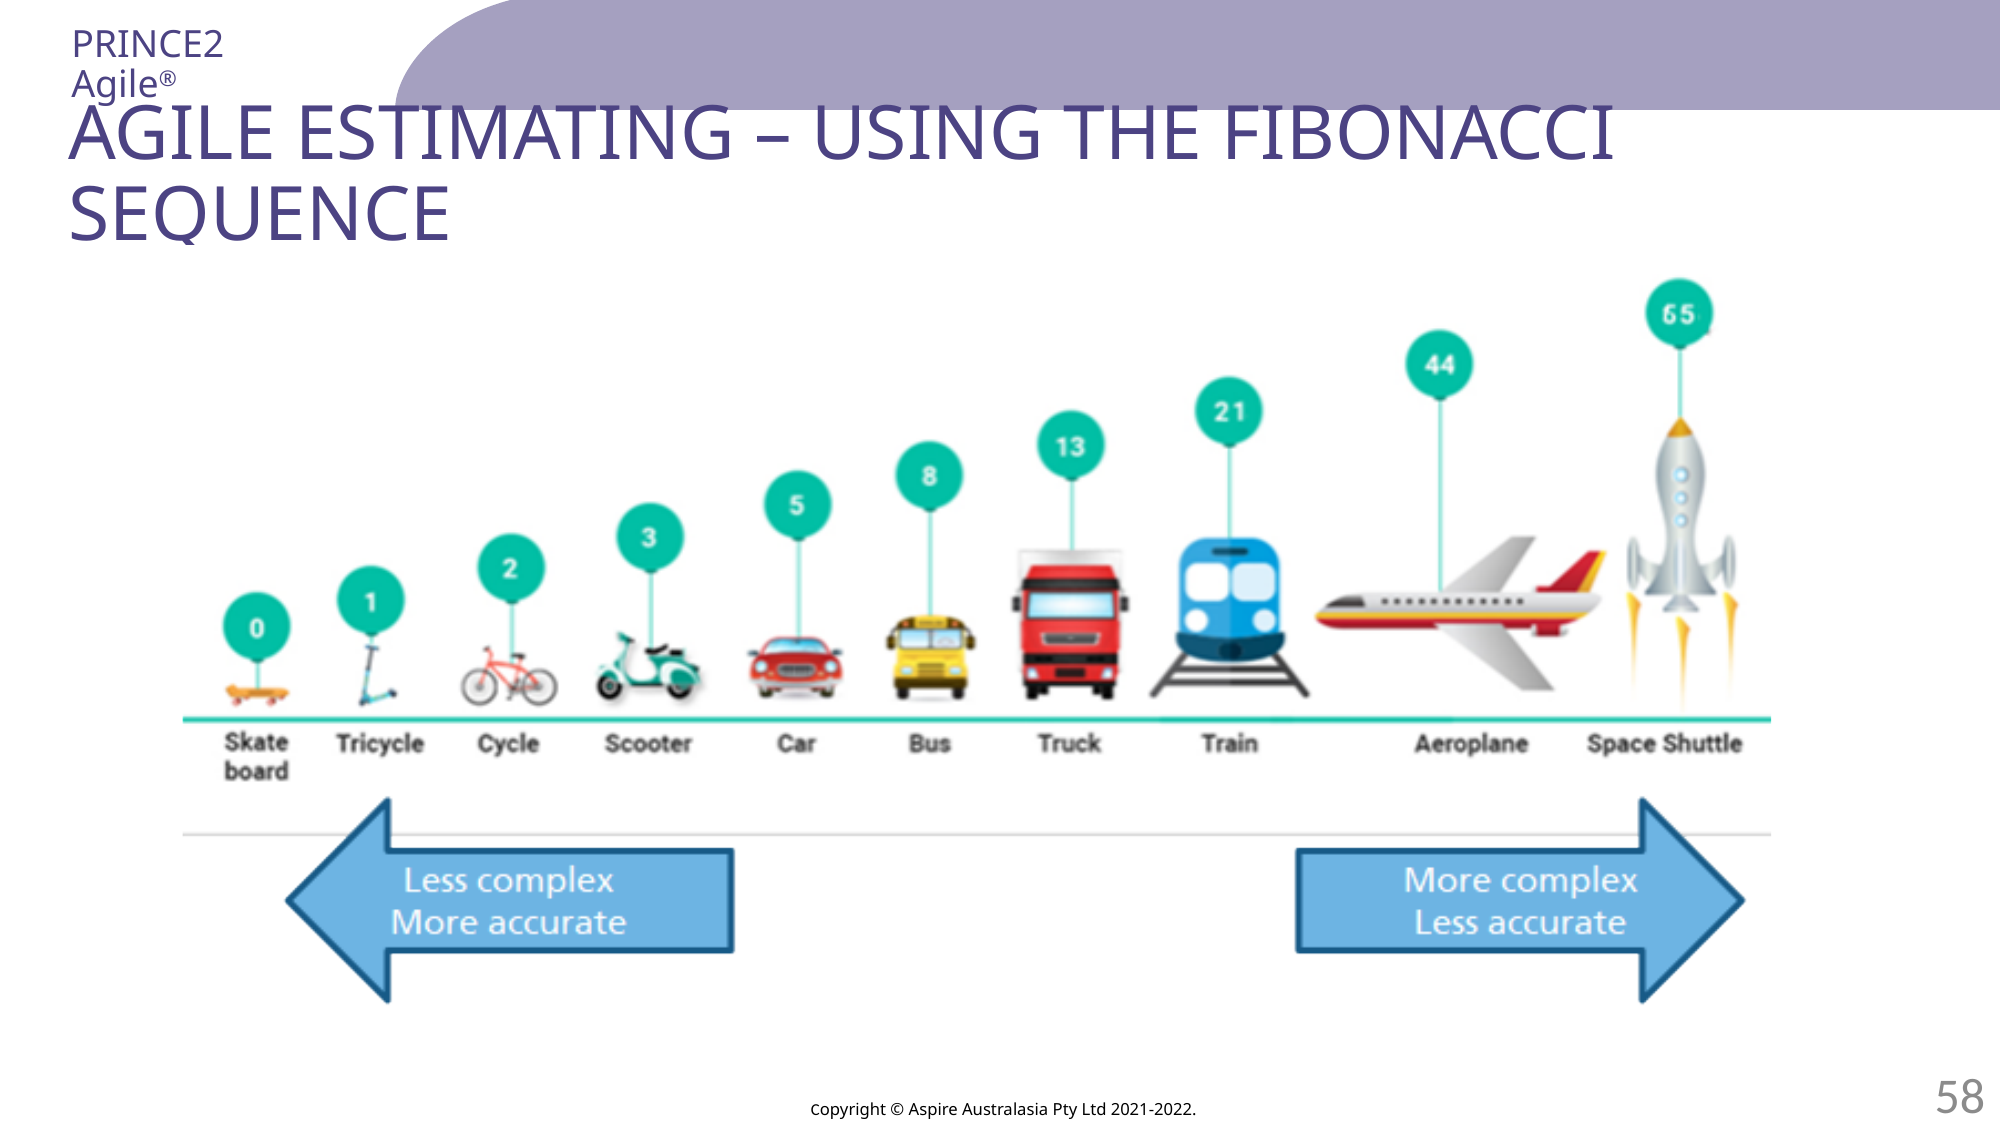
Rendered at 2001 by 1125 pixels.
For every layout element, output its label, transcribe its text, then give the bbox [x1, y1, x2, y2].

title Agile Estimating – using the Fibonacci sequence [53, 67, 2000, 285]
picture [182, 245, 1772, 1010]
text_box Copyright © Aspire Australasia Pty Ltd 2021-2022. [376, 1090, 1632, 1125]
slide_number 58 [1550, 1063, 2000, 1124]
